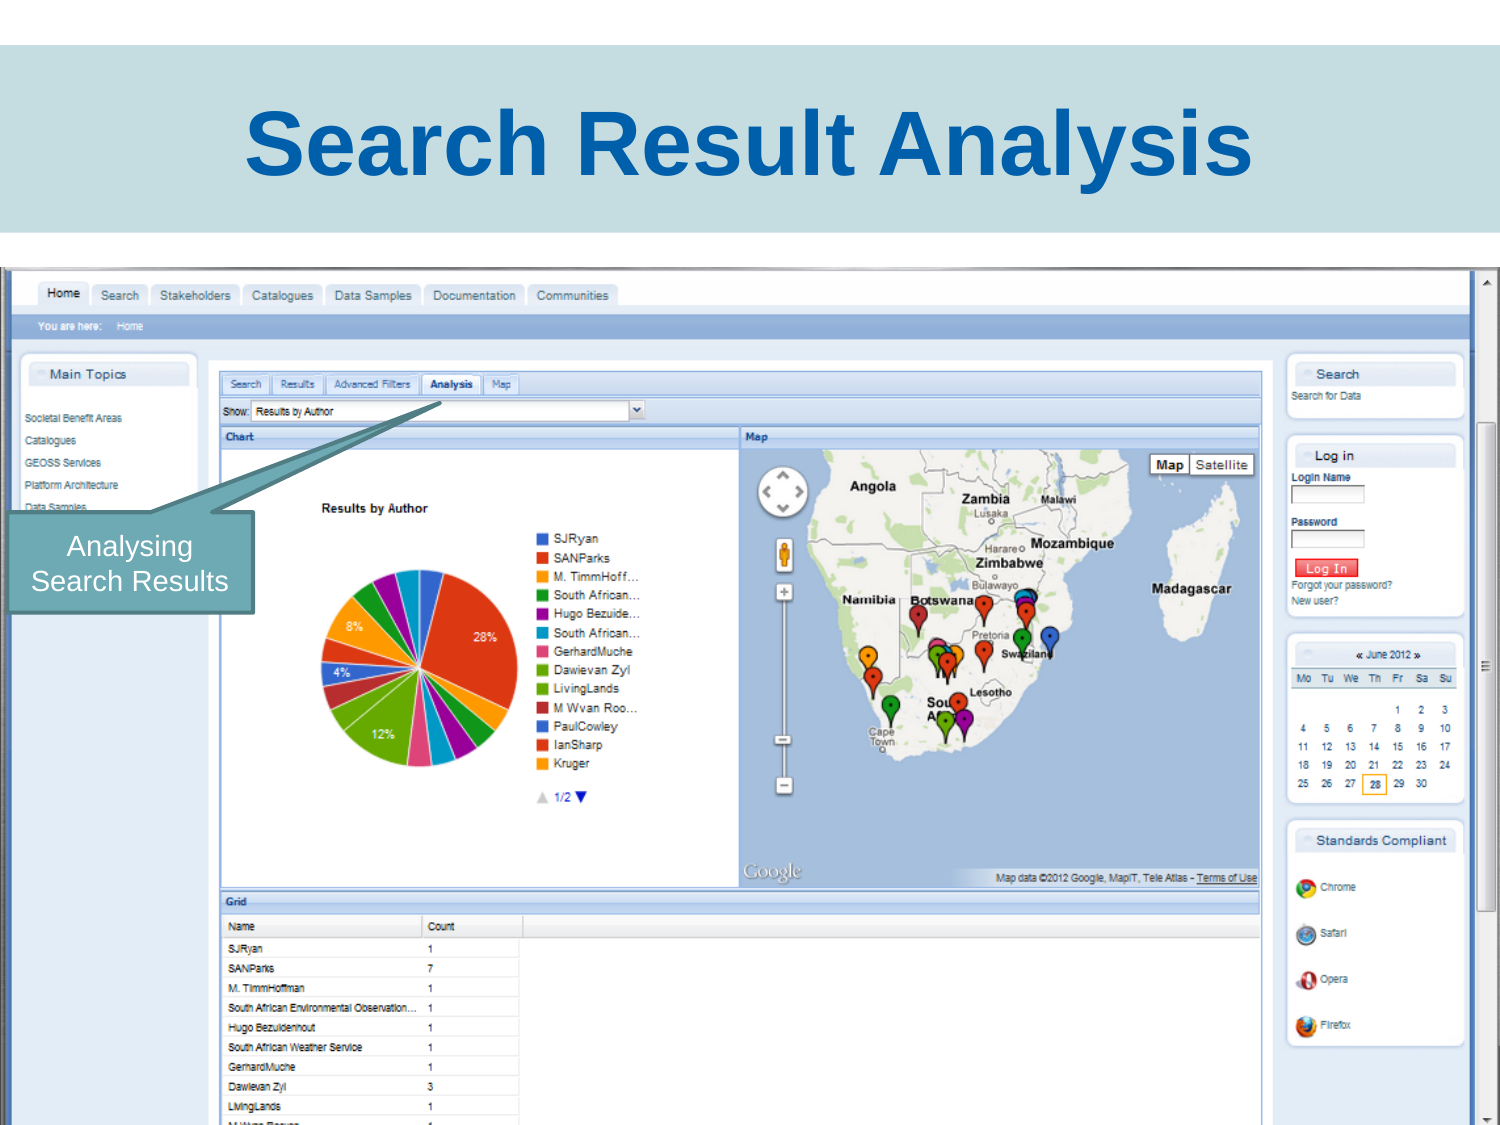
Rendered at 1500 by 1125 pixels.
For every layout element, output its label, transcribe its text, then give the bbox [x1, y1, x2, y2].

title Search Result Analysis [0, 45, 1500, 233]
picture [0, 266, 1500, 1125]
